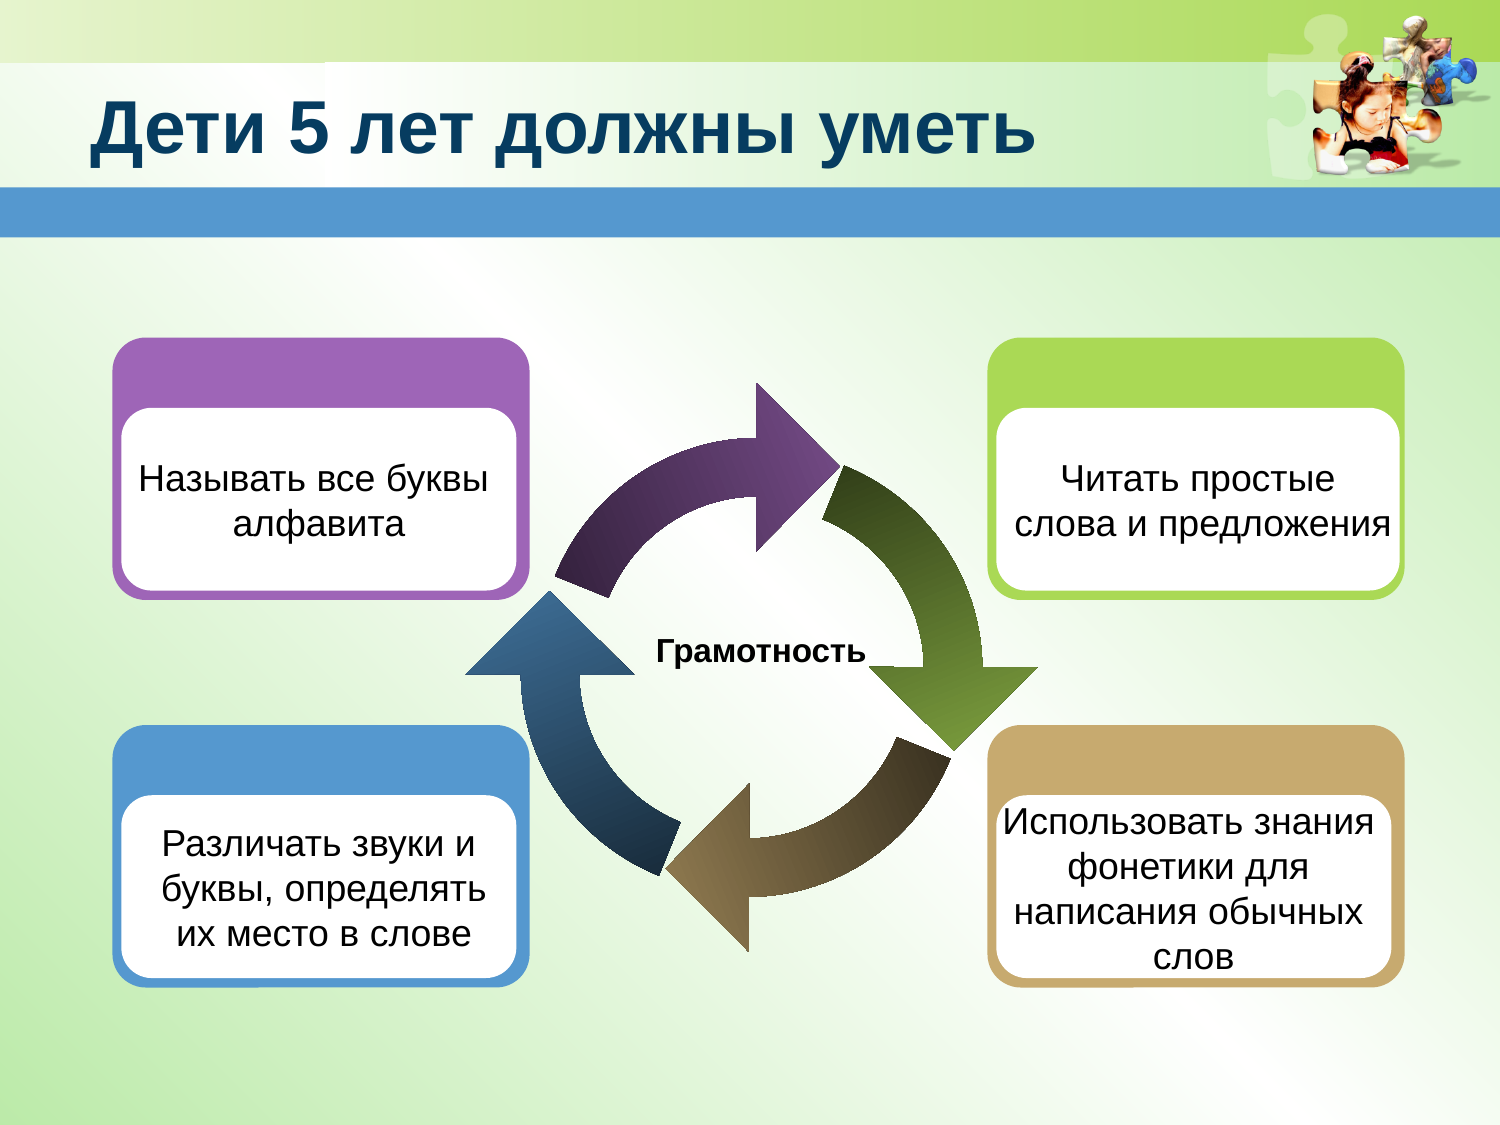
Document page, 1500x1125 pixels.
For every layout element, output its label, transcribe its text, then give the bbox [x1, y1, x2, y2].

text_box [112, 725, 530, 988]
text_box Различать звуки и буквы, определять их место в слове [121, 795, 517, 979]
picture [1265, 12, 1493, 185]
text_box Использовать знания фонетики для написания обычных слов [996, 795, 1392, 979]
text_box [112, 337, 530, 601]
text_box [520, 437, 984, 898]
text_box [987, 725, 1405, 988]
text_box Читать простые слова и предложения [996, 407, 1400, 591]
title Дети 5 лет должны уметь [74, 62, 1426, 186]
text_box [987, 337, 1405, 601]
text_box Называть все буквы алфавита [121, 407, 517, 591]
